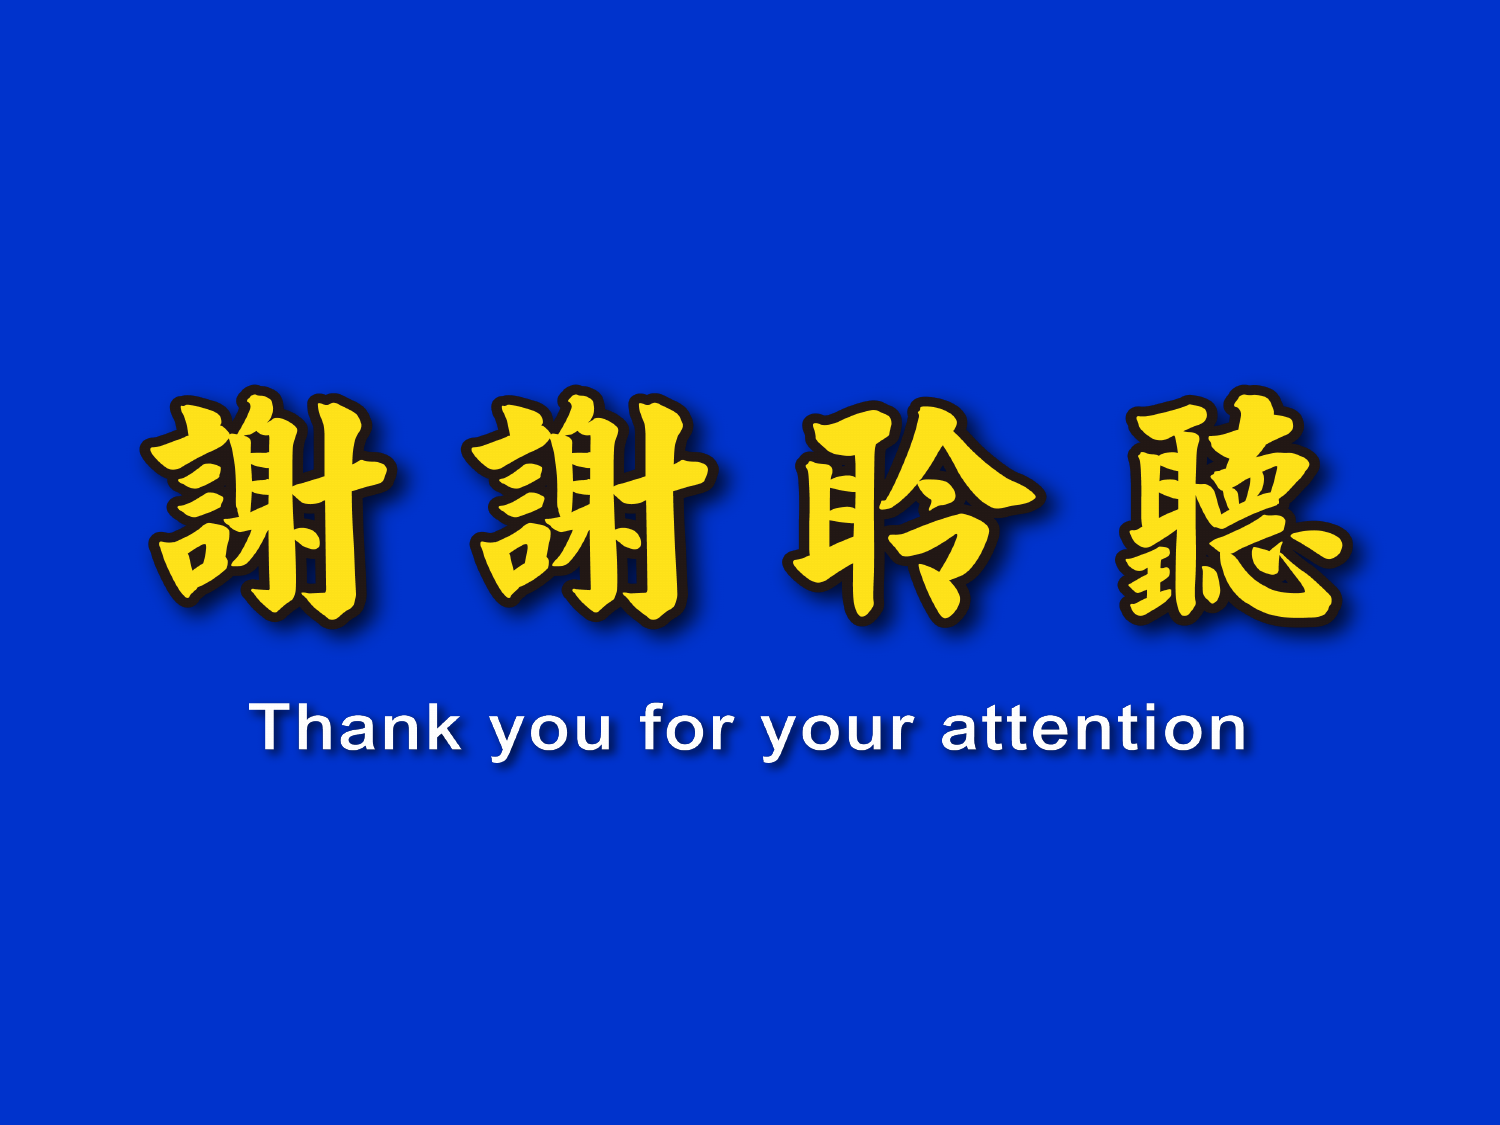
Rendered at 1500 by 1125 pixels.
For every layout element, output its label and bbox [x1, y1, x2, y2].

picture [81, 302, 1500, 929]
